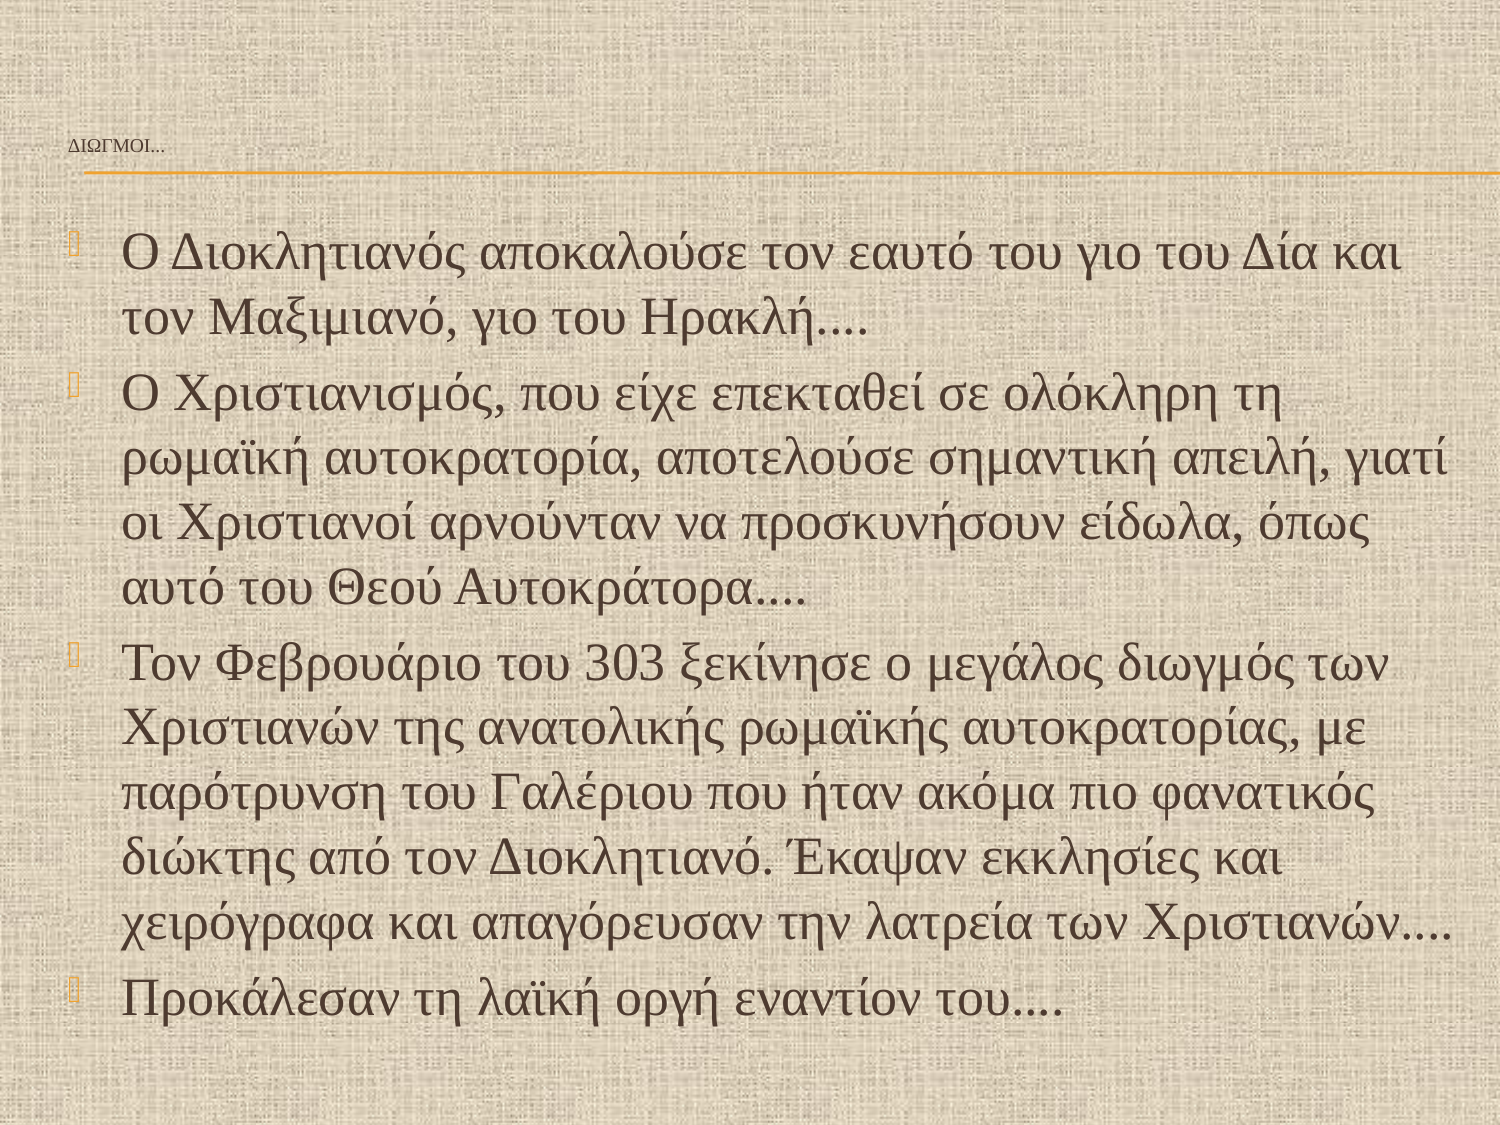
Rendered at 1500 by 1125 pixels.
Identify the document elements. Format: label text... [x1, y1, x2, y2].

picture [0, 0, 1500, 1125]
list Ο Διοκλητιανός αποκαλούσε τον εαυτό του γιο του Δία και τον Μαξιμιανό, γιο του Ηρακλή.... Ο Χριστιανισμός, που είχε επεκταθεί σε ολόκληρη τη ρωμαϊκή αυτοκρατορία, αποτελούσε σημαντική απειλή, γιατί οι Χριστιανοί αρνούνταν να προσκυνήσουν είδωλα, όπως αυτό του Θεού Αυτοκράτορα.... Τον Φεβρουάριο του 303 ξεκίνησε ο μεγάλος διωγμός των Χριστιανών της ανατολικής ρωμαϊκής αυτοκρατορίας, με παρότρυνση του Γαλέριου που ήταν ακόμα πιο φανατικός διώκτης από τον Διοκλητιανό. Έκαψαν εκκλησίες και χειρόγραφα και απαγόρευσαν την λατρεία των Χριστιανών.... Προκάλεσαν τη λαϊκή οργή εναντίον του.... [53, 208, 1479, 1059]
title Διωγμοι... [53, 101, 1479, 208]
